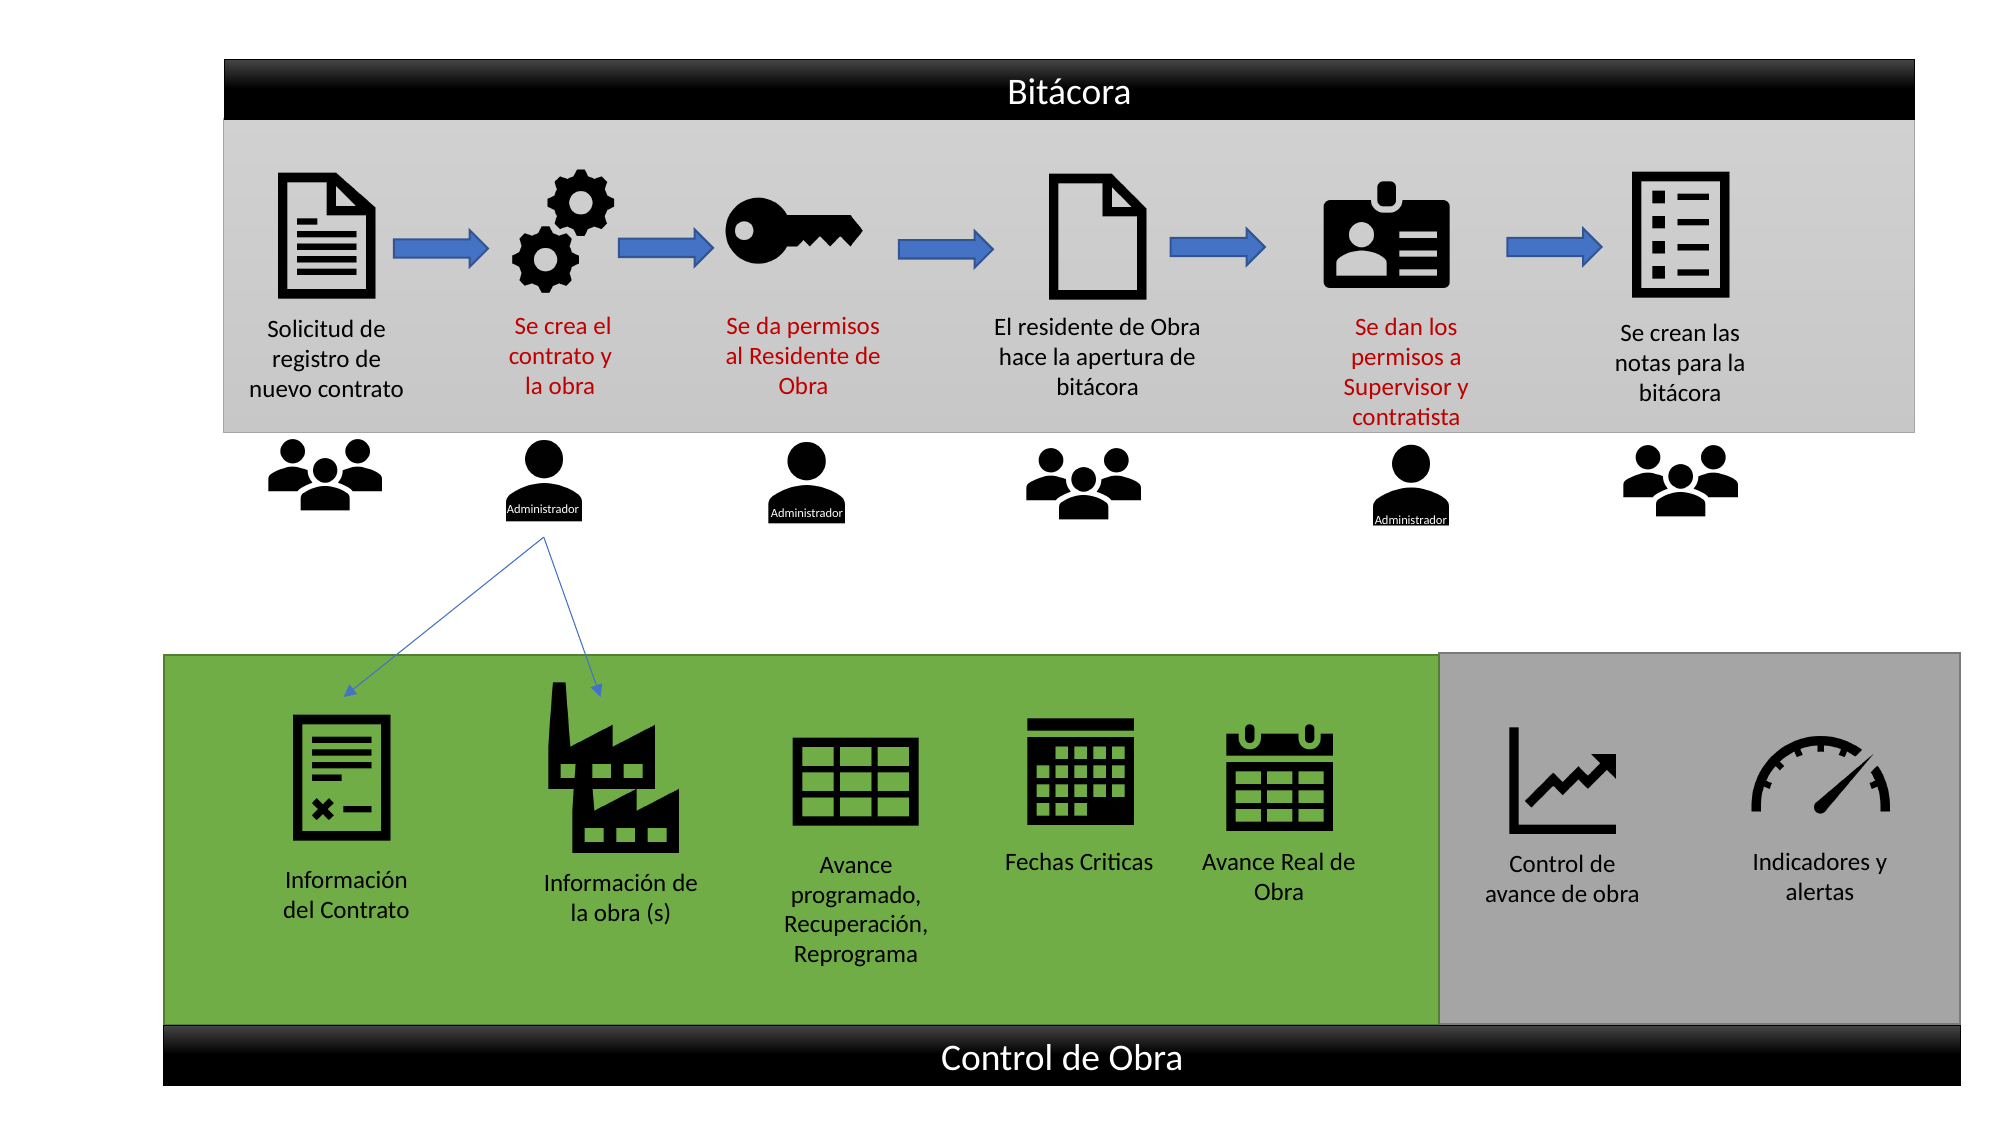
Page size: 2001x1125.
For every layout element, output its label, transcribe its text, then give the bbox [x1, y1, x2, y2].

text_box [402, 227, 487, 270]
picture [1605, 159, 1756, 310]
picture [749, 425, 864, 540]
text_box Información de la obra (s) [526, 859, 716, 934]
picture [487, 155, 638, 306]
picture [718, 155, 869, 306]
picture [1022, 161, 1173, 312]
picture [1005, 696, 1156, 847]
text_box Se crean las notas para la bitácora [1577, 309, 1784, 415]
picture [1615, 415, 1746, 546]
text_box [543, 537, 601, 698]
text_box Bitácora [224, 59, 1915, 120]
picture [266, 702, 417, 853]
text_box Fechas Criticas [984, 838, 1175, 884]
text_box Solicitud de registro de nuevo contrato [223, 305, 430, 410]
text_box Control de avance de obra [1467, 840, 1658, 915]
text_box Control de Obra [163, 1025, 1961, 1086]
picture [1745, 698, 1896, 849]
text_box Se da permisos al Residente de Obra [708, 302, 899, 407]
text_box [638, 227, 715, 269]
picture [1311, 159, 1462, 310]
picture [486, 423, 601, 537]
picture [1204, 702, 1355, 853]
picture [526, 660, 701, 875]
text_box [343, 537, 543, 698]
picture [251, 160, 402, 311]
picture [259, 409, 390, 540]
text_box Indicadores y alertas [1725, 838, 1915, 913]
picture [1018, 418, 1149, 549]
text_box Avance programado, Recuperación, Reprograma [761, 840, 952, 976]
text_box [1438, 652, 1961, 1025]
text_box [897, 228, 995, 271]
text_box Se crea el contrato y la obra [483, 302, 637, 407]
text_box [223, 118, 1915, 433]
text_box [1506, 226, 1603, 268]
text_box Se dan los permisos a Supervisor y contratista [1303, 303, 1510, 438]
text_box El residente de Obra hace la apertura de bitácora [978, 303, 1217, 408]
picture [1487, 705, 1638, 856]
picture [1354, 428, 1468, 542]
text_box [1173, 226, 1267, 268]
text_box Avance Real de Obra [1184, 838, 1374, 913]
text_box Información del Contrato [251, 855, 442, 931]
picture [779, 706, 931, 857]
text_box [163, 654, 1440, 1025]
